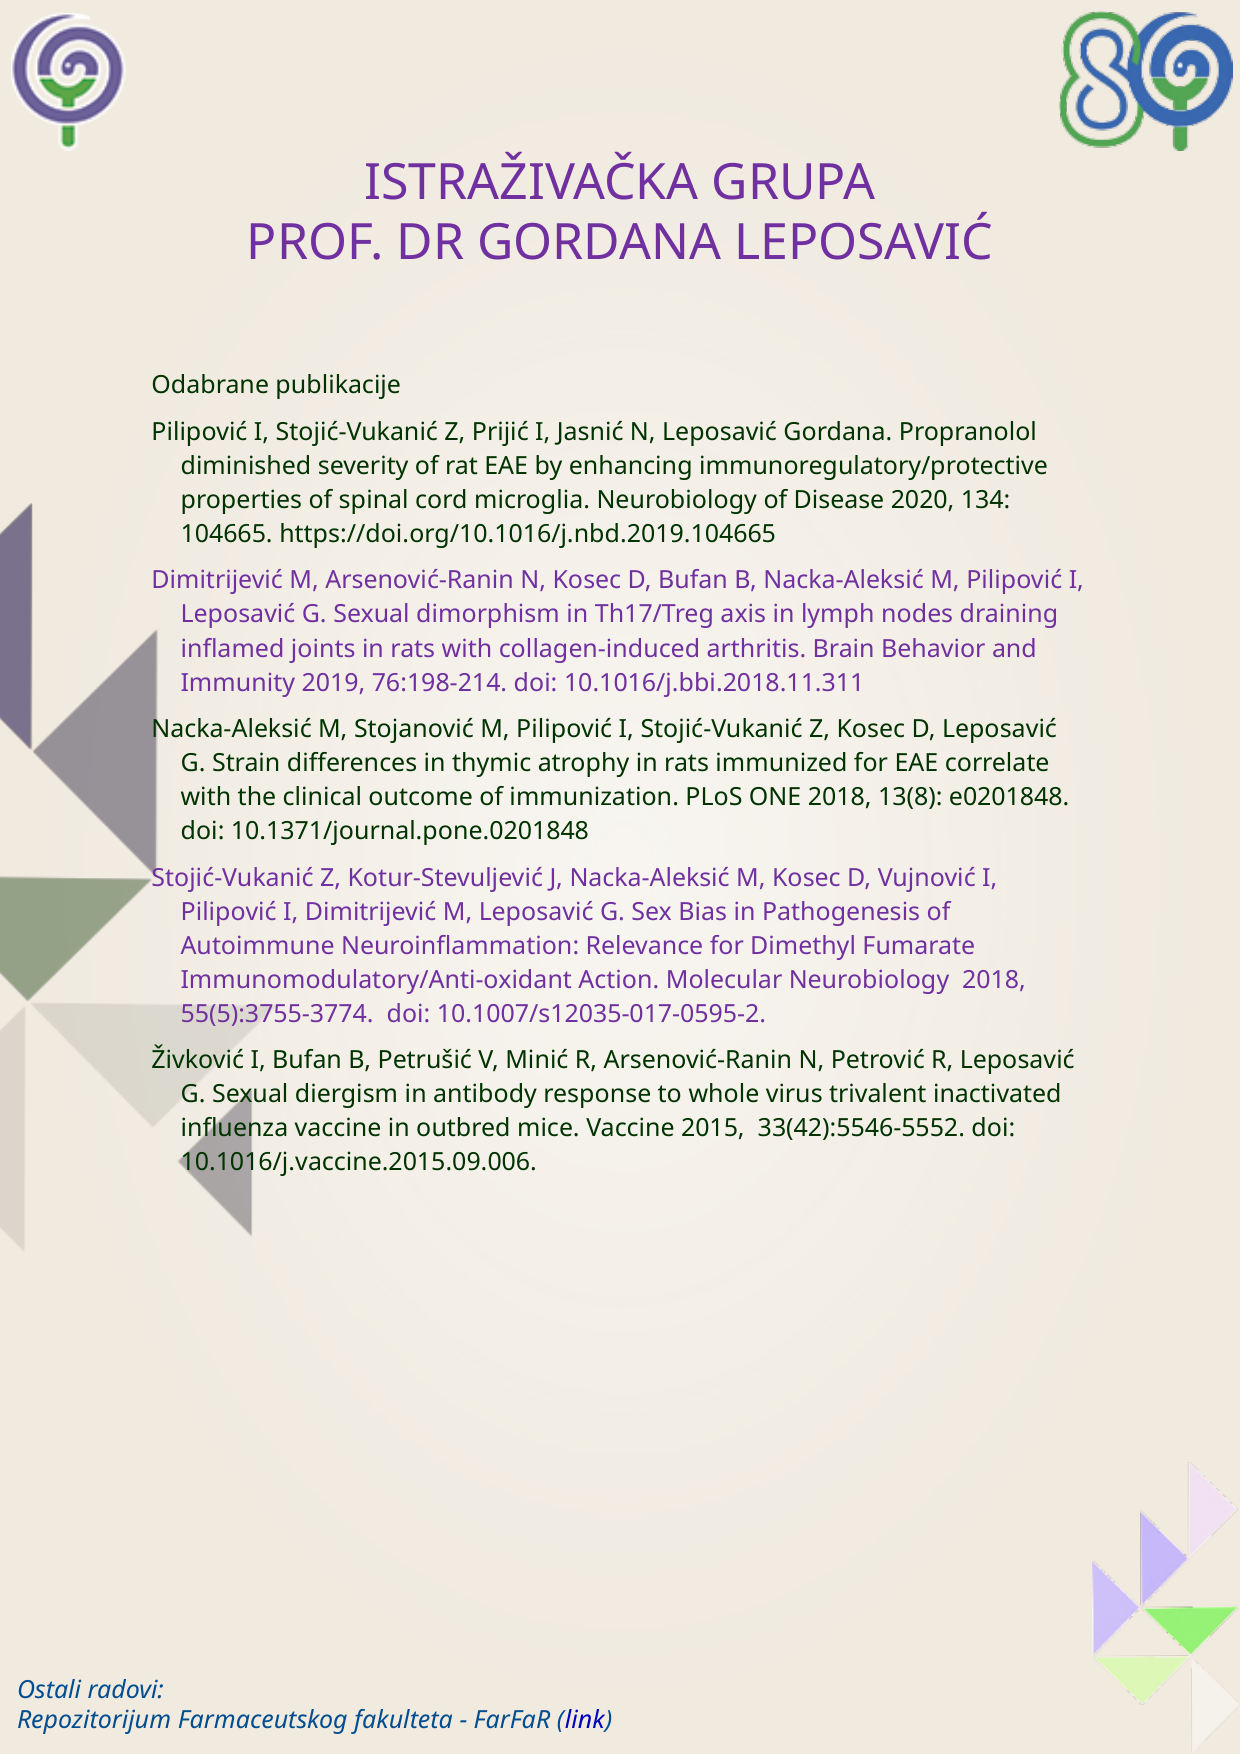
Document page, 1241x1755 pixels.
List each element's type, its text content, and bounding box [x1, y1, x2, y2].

text_box Ostali radovi: Repozitorijum Farmaceutskog fakulteta - FarFaR (link) [8, 1665, 654, 1747]
picture [0, 502, 277, 1252]
picture [11, 13, 128, 151]
picture [1059, 11, 1233, 151]
table_header Odabrane publikacije Pilipović I, Stojić-Vukanić Z, Prijić I, Jasnić N, Leposavić Gordana. Propranolol diminished severity of rat EAE by enhancing immunoregulatory/protective properties of spinal cord microglia. Neurobiology of Disease 2020, 134: 104665. https://doi.org/10.1016/j.nbd.2019.104665 Dimitrijević M, Arsenović-Ranin N, Kosec D, Bufan B, Nacka-Aleksić M, Pilipović I, Leposavić G. Sexual dimorphism in Th17/Treg axis in lymph nodes draining inflamed joints in rats with collagen-induced arthritis. Brain Behavior and Immunity 2019, 76:198-214. doi: 10.1016/j.bbi.2018.11.311 Nacka-Aleksić M, Stojanović M, Pilipović I, Stojić-Vukanić Z, Kosec D, Leposavić G. Strain differences in thymic atrophy in rats immunized for EAE correlate with the clinical outcome of immunization. PLoS ONE 2018, 13(8): e0201848. doi: 10.1371/journal.pone.0201848 Stojić-Vukanić Z, Kotur-Stevuljević J, Nacka-Aleksić M, Kosec D, Vujnović I, Pilipović I, Dimitrijević M, Leposavić G. Sex Bias in Pathogenesis of Autoimmune Neuroinflammation: Relevance for Dimethyl Fumarate Immunomodulatory/Anti-oxidant Action. Molecular Neurobiology 2018, 55(5):3755-3774. doi: 10.1007/s12035-017-0595-2. Živković I, Bufan B, Petrušić V, Minić R, Arsenović-Ranin N, Petrović R, Leposavić G. Sexual diergism in antibody response to whole virus trivalent inactivated influenza vaccine in outbred mice. Vaccine 2015, 33(42):5546-5552. doi: 10.1016/j.vaccine.2015.09.006. [144, 360, 1096, 1237]
picture [1092, 1461, 1239, 1752]
list Istraživačka grupa prof. dr Gordana Leposavić [206, 140, 1035, 280]
